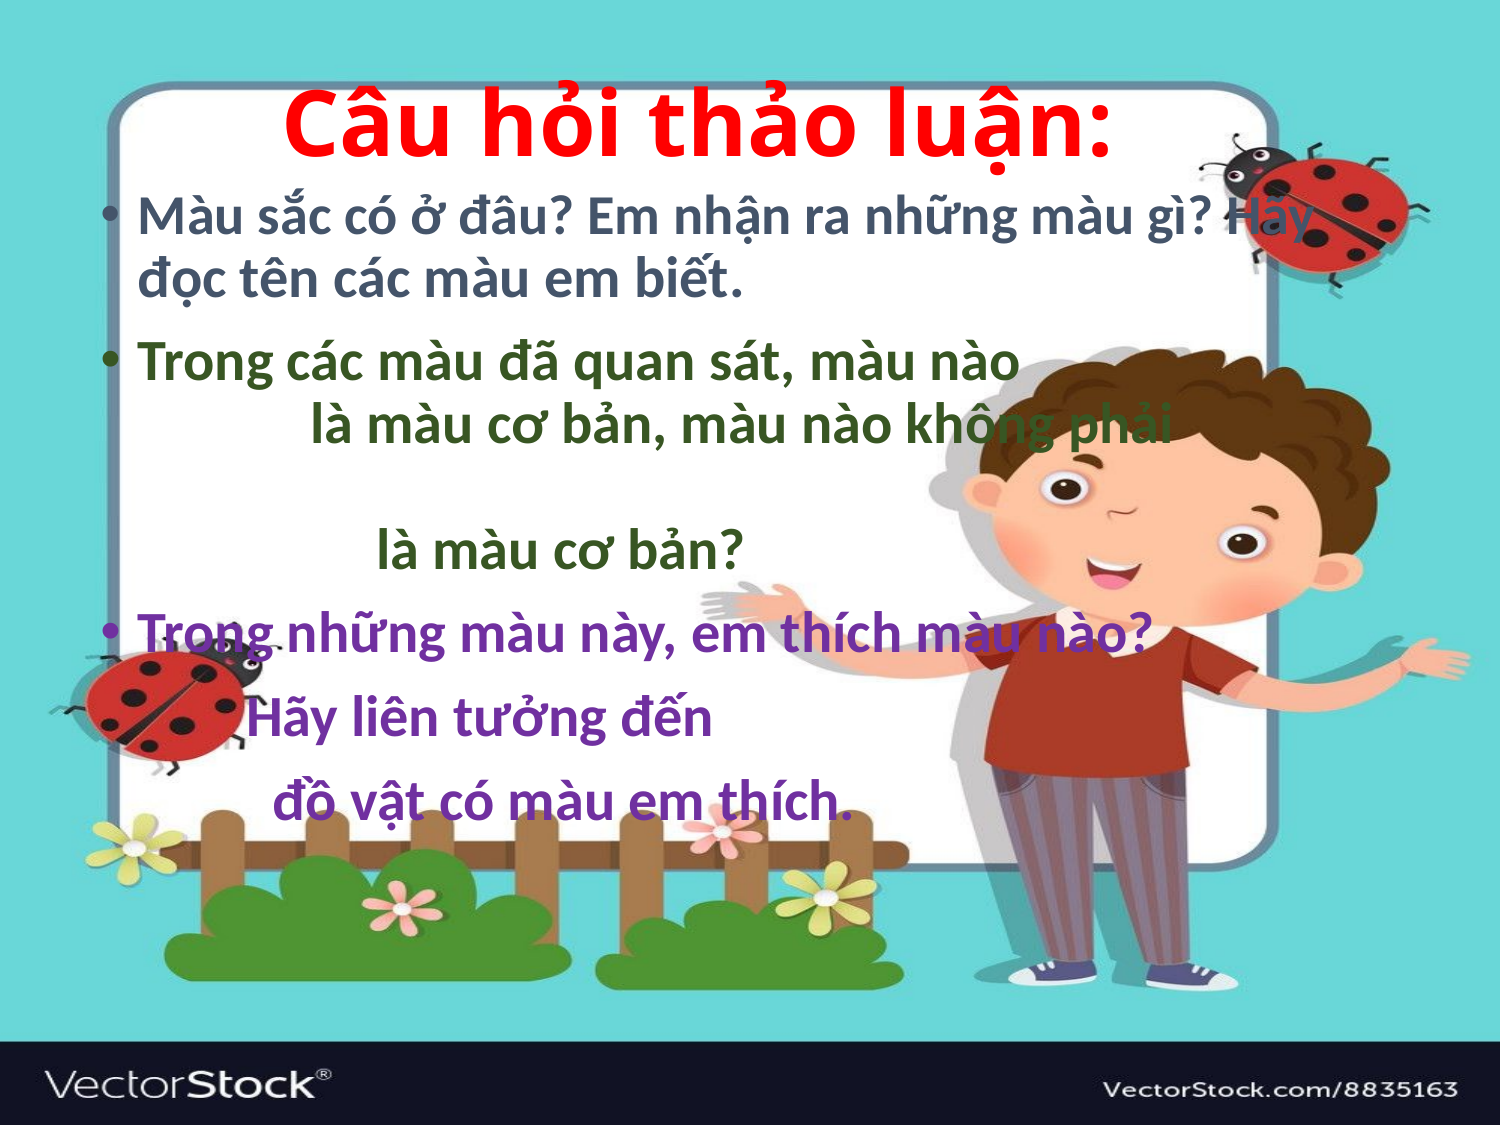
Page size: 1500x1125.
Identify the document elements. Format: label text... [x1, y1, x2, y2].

list Màu sắc có ở đâu? Em nhận ra những màu gì? Hãy đọc tên các màu em biết. Trong các màu đã quan sát, màu nào là màu cơ bản, màu nào không phải là màu cơ bản? Trong những màu này, em thích màu nào? Hãy liên tưởng đến đồ vật có màu em thích. [85, 178, 1340, 893]
picture [0, 0, 1500, 1125]
title Câu hỏi thảo luận: [103, 59, 1292, 178]
